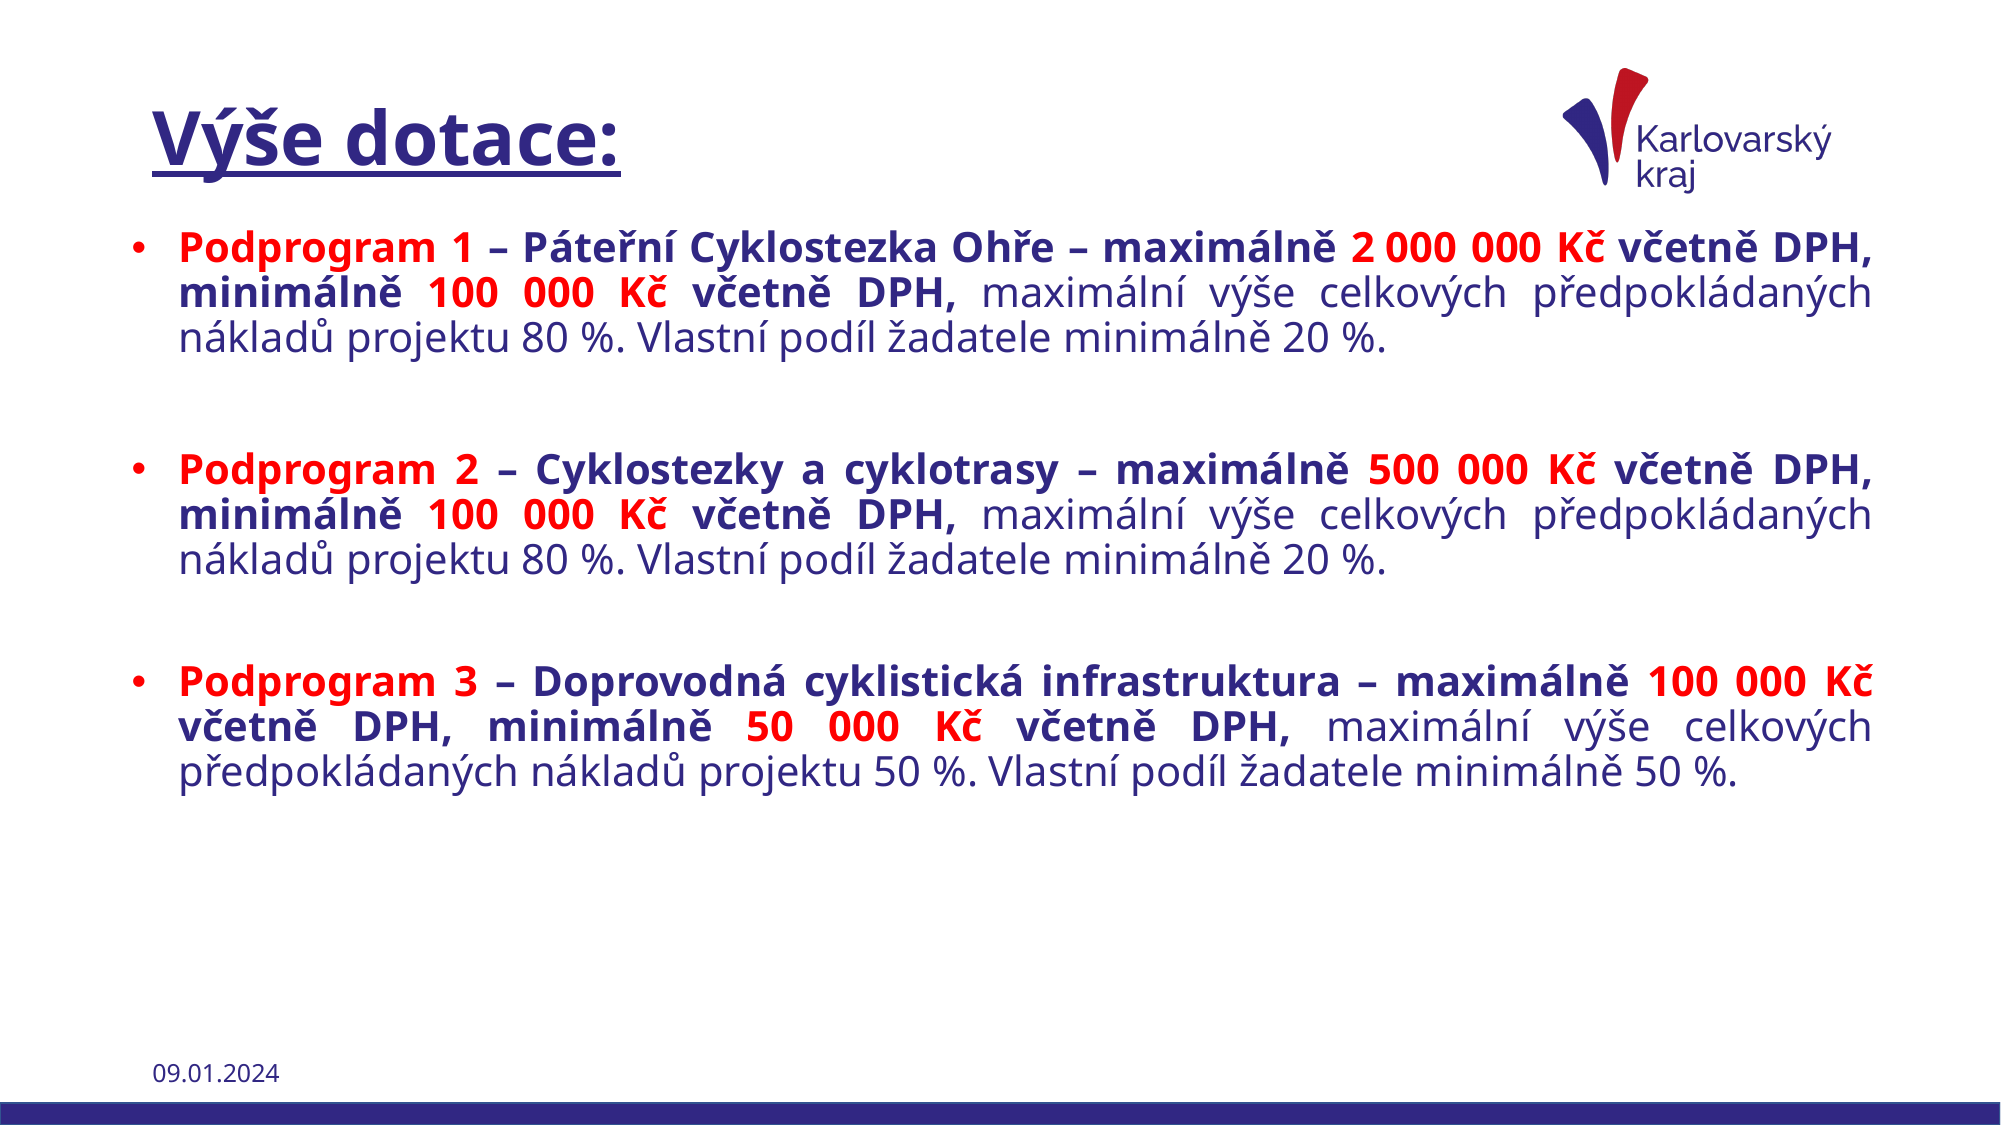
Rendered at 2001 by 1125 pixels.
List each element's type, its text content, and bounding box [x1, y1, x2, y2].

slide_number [137, 1042, 588, 1103]
title Výše dotace: [137, 101, 1514, 190]
list Podprogram 1 – Páteřní Cyklostezka Ohře – maximálně 2 000 000 Kč včetně DPH, minimálně 100 000 Kč včetně DPH, maximální výše celkových předpokládaných nákladů projektu 80 %. Vlastní podíl žadatele minimálně 20 %. Podprogram 2 – Cyklostezky a cyklotrasy – maximálně 500 000 Kč včetně DPH, minimálně 100 000 Kč včetně DPH, maximální výše celkových předpokládaných nákladů projektu 80 %. Vlastní podíl žadatele minimálně 20 %. Podprogram 3 – Doprovodná cyklistická infrastruktura – maximálně 100 000 Kč včetně DPH, minimálně 50 000 Kč včetně DPH, maximální výše celkových předpokládaných nákladů projektu 50 %. Vlastní podíl žadatele minimálně 50 %. [116, 219, 1889, 792]
picture [1529, 43, 1862, 218]
